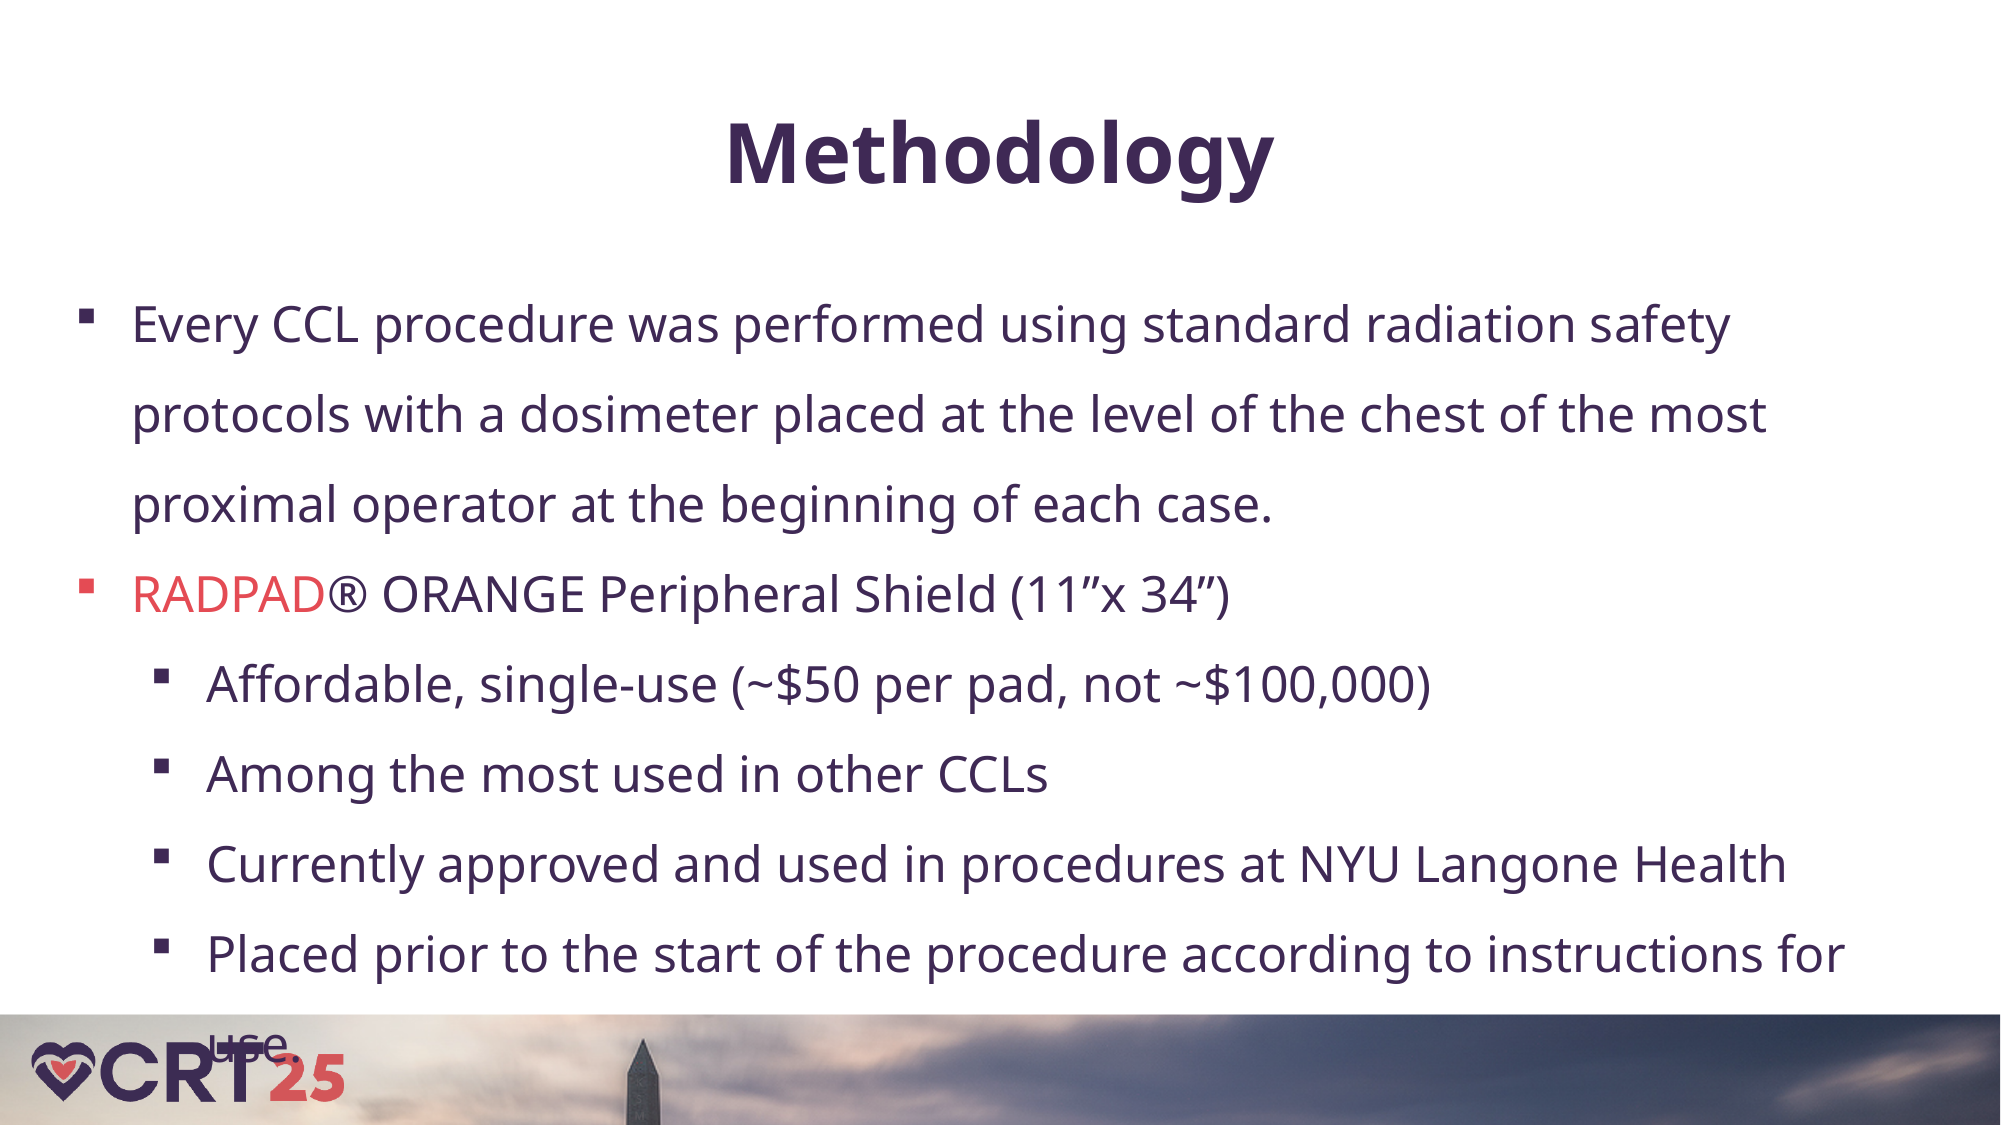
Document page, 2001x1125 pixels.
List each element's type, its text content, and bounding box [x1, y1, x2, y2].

picture [0, 0, 2001, 1125]
text_box Every CCL procedure was performed using standard radiation safety protocols with a dosimeter placed at the level of the chest of the most proximal operator at the beginning of each case. RADPAD® ORANGE Peripheral Shield (11”x 34”) Affordable, single-use (~$50 per pad, not ~$100,000) Among the most used in other CCLs Currently approved and used in procedures at NYU Langone Health Placed prior to the start of the procedure according to instructions for use. [0, 224, 2000, 975]
text_box Methodology [0, 74, 2000, 224]
